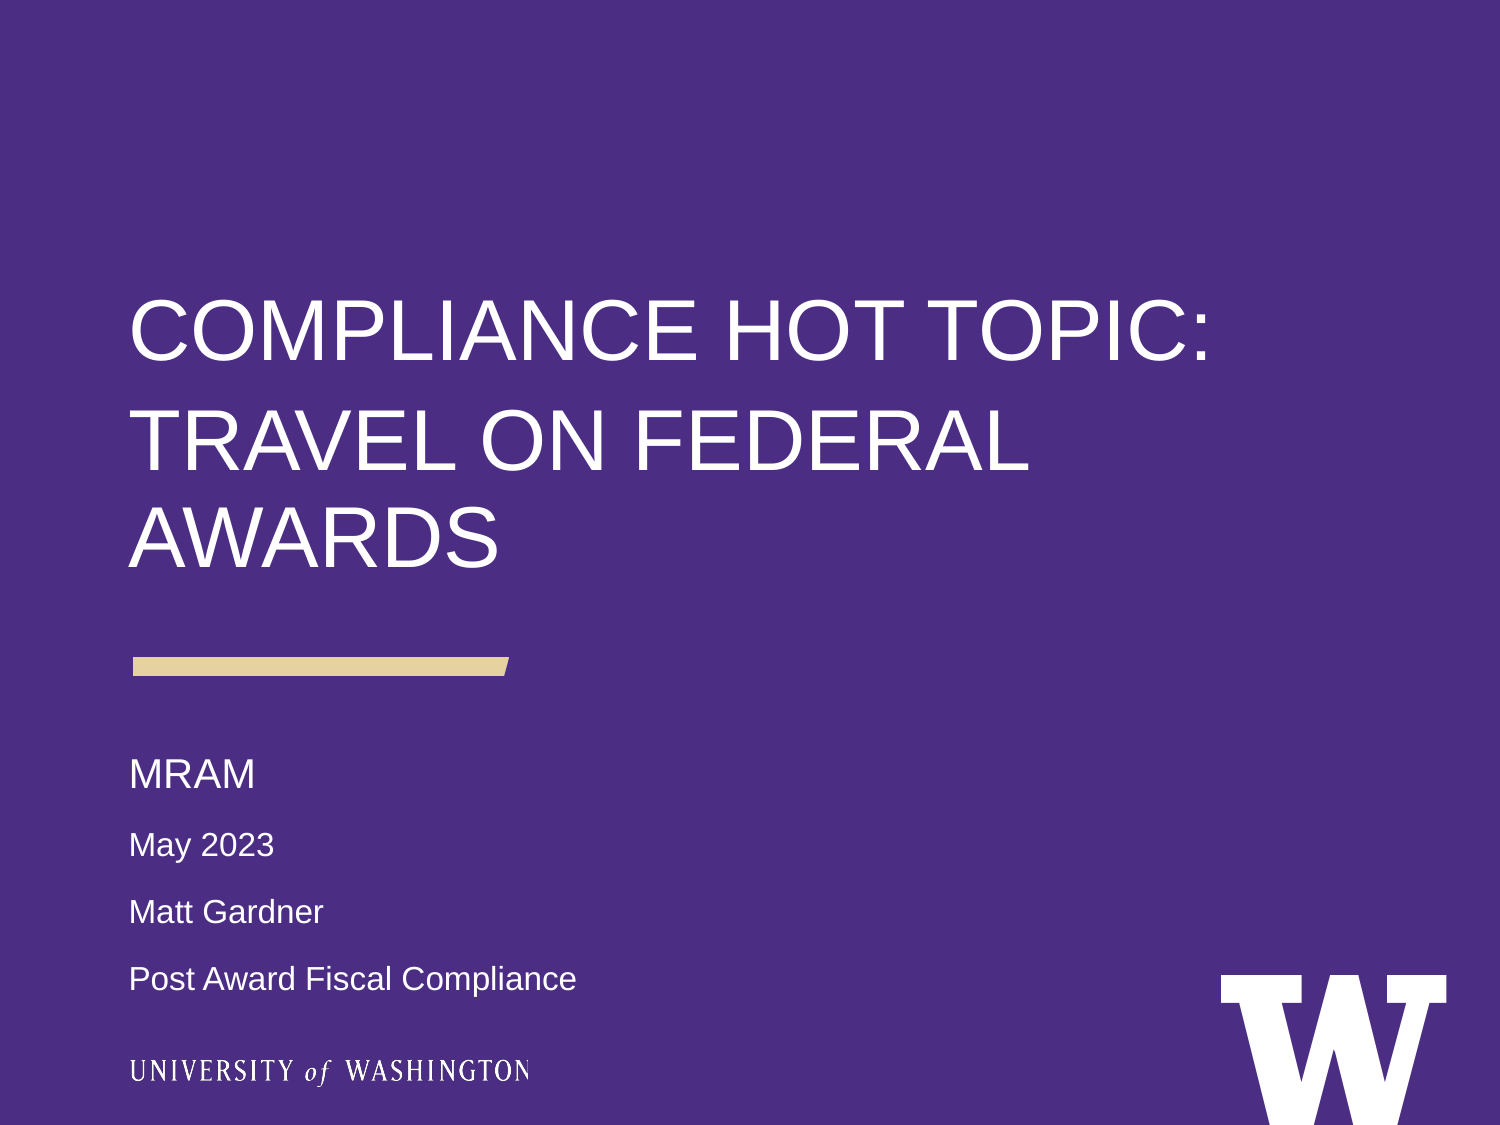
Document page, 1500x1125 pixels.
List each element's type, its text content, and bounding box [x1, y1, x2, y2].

list COMPLIANCE HOT TOPIC: TRAVEL ON FEDERAL AWARDS [113, 269, 1258, 593]
picture [133, 657, 509, 676]
text_box MRAM May 2023 Matt Gardner Post Award Fiscal Compliance [113, 706, 1206, 1004]
picture [111, 1042, 528, 1087]
picture [1221, 975, 1447, 1125]
